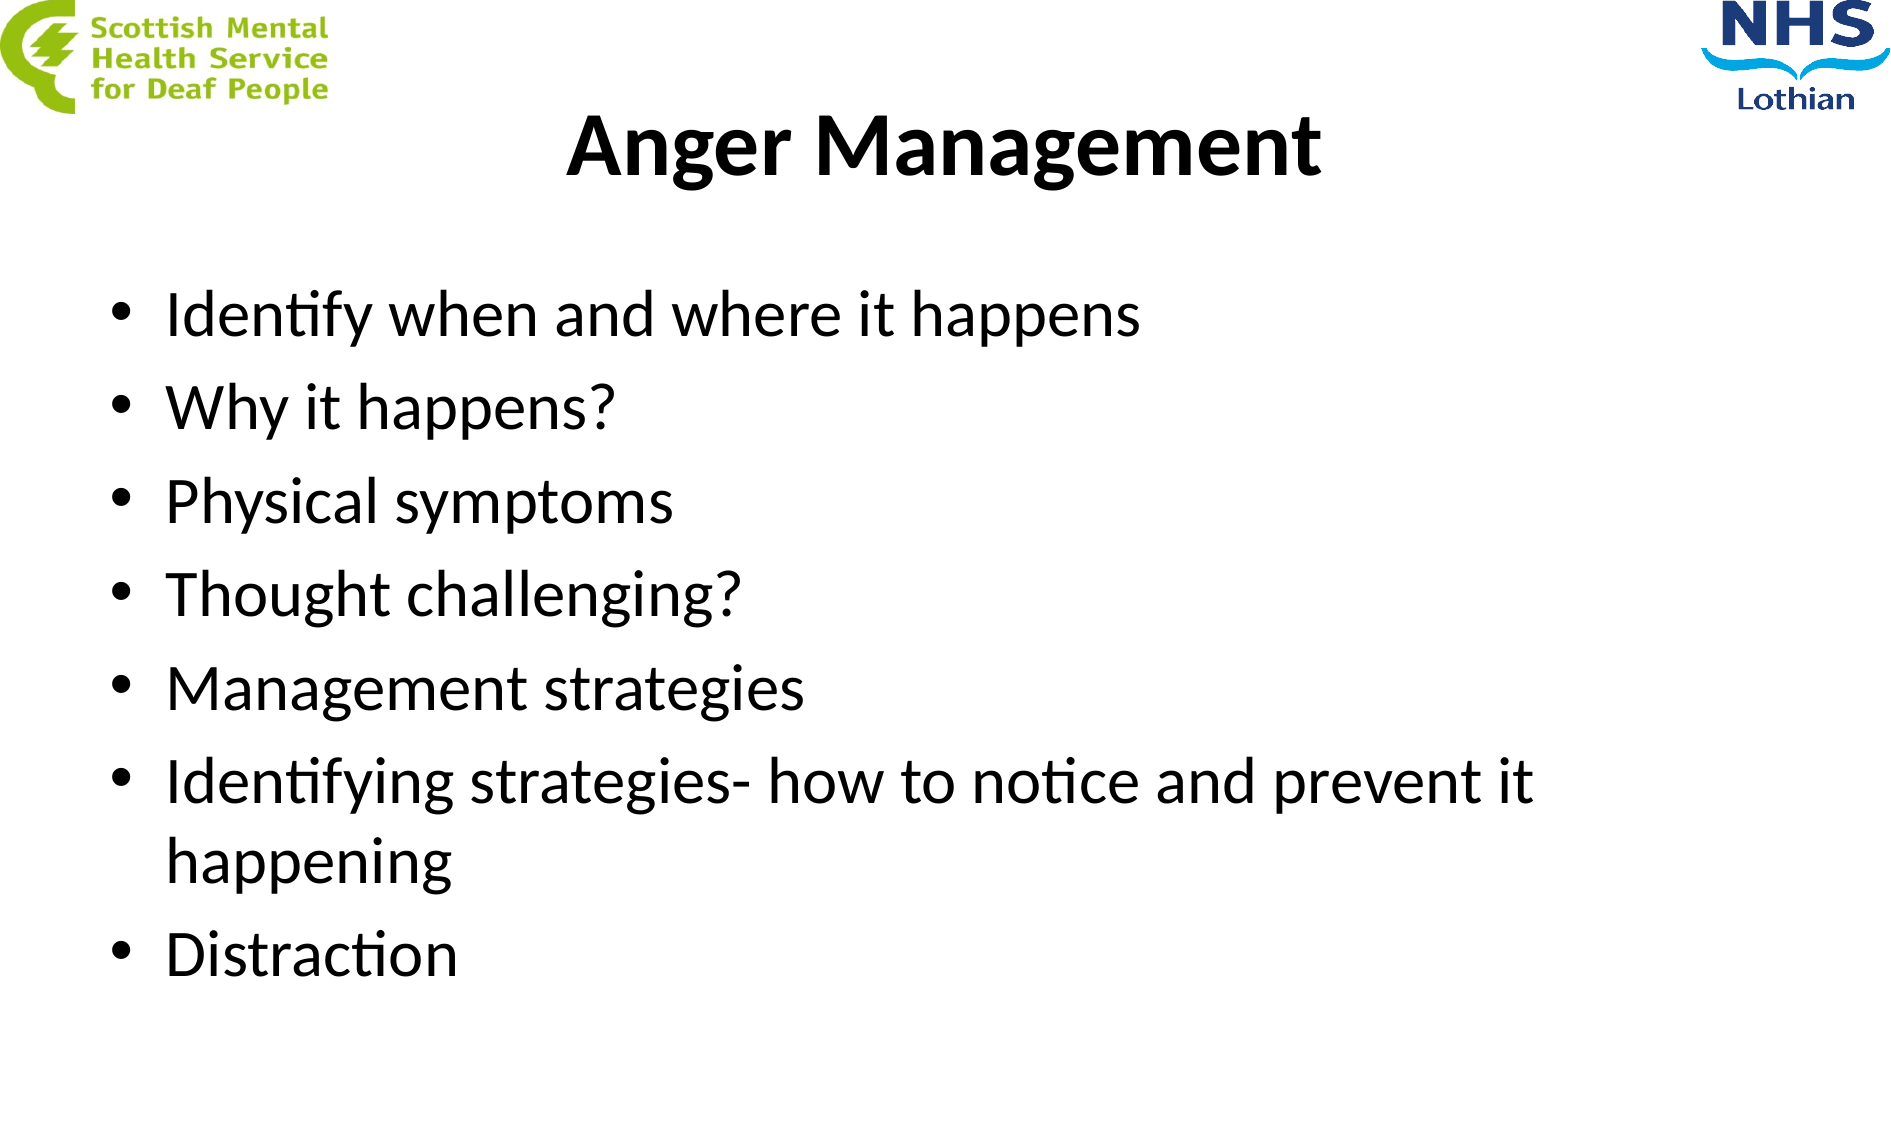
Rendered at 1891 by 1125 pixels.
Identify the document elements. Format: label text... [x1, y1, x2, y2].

title Anger Management [94, 44, 1796, 233]
picture [0, 0, 328, 114]
list Identify when and where it happens Why it happens? Physical symptoms Thought challenging? Management strategies Identifying strategies- how to notice and prevent it happening Distraction [94, 262, 1796, 1006]
picture [1701, 0, 1891, 110]
